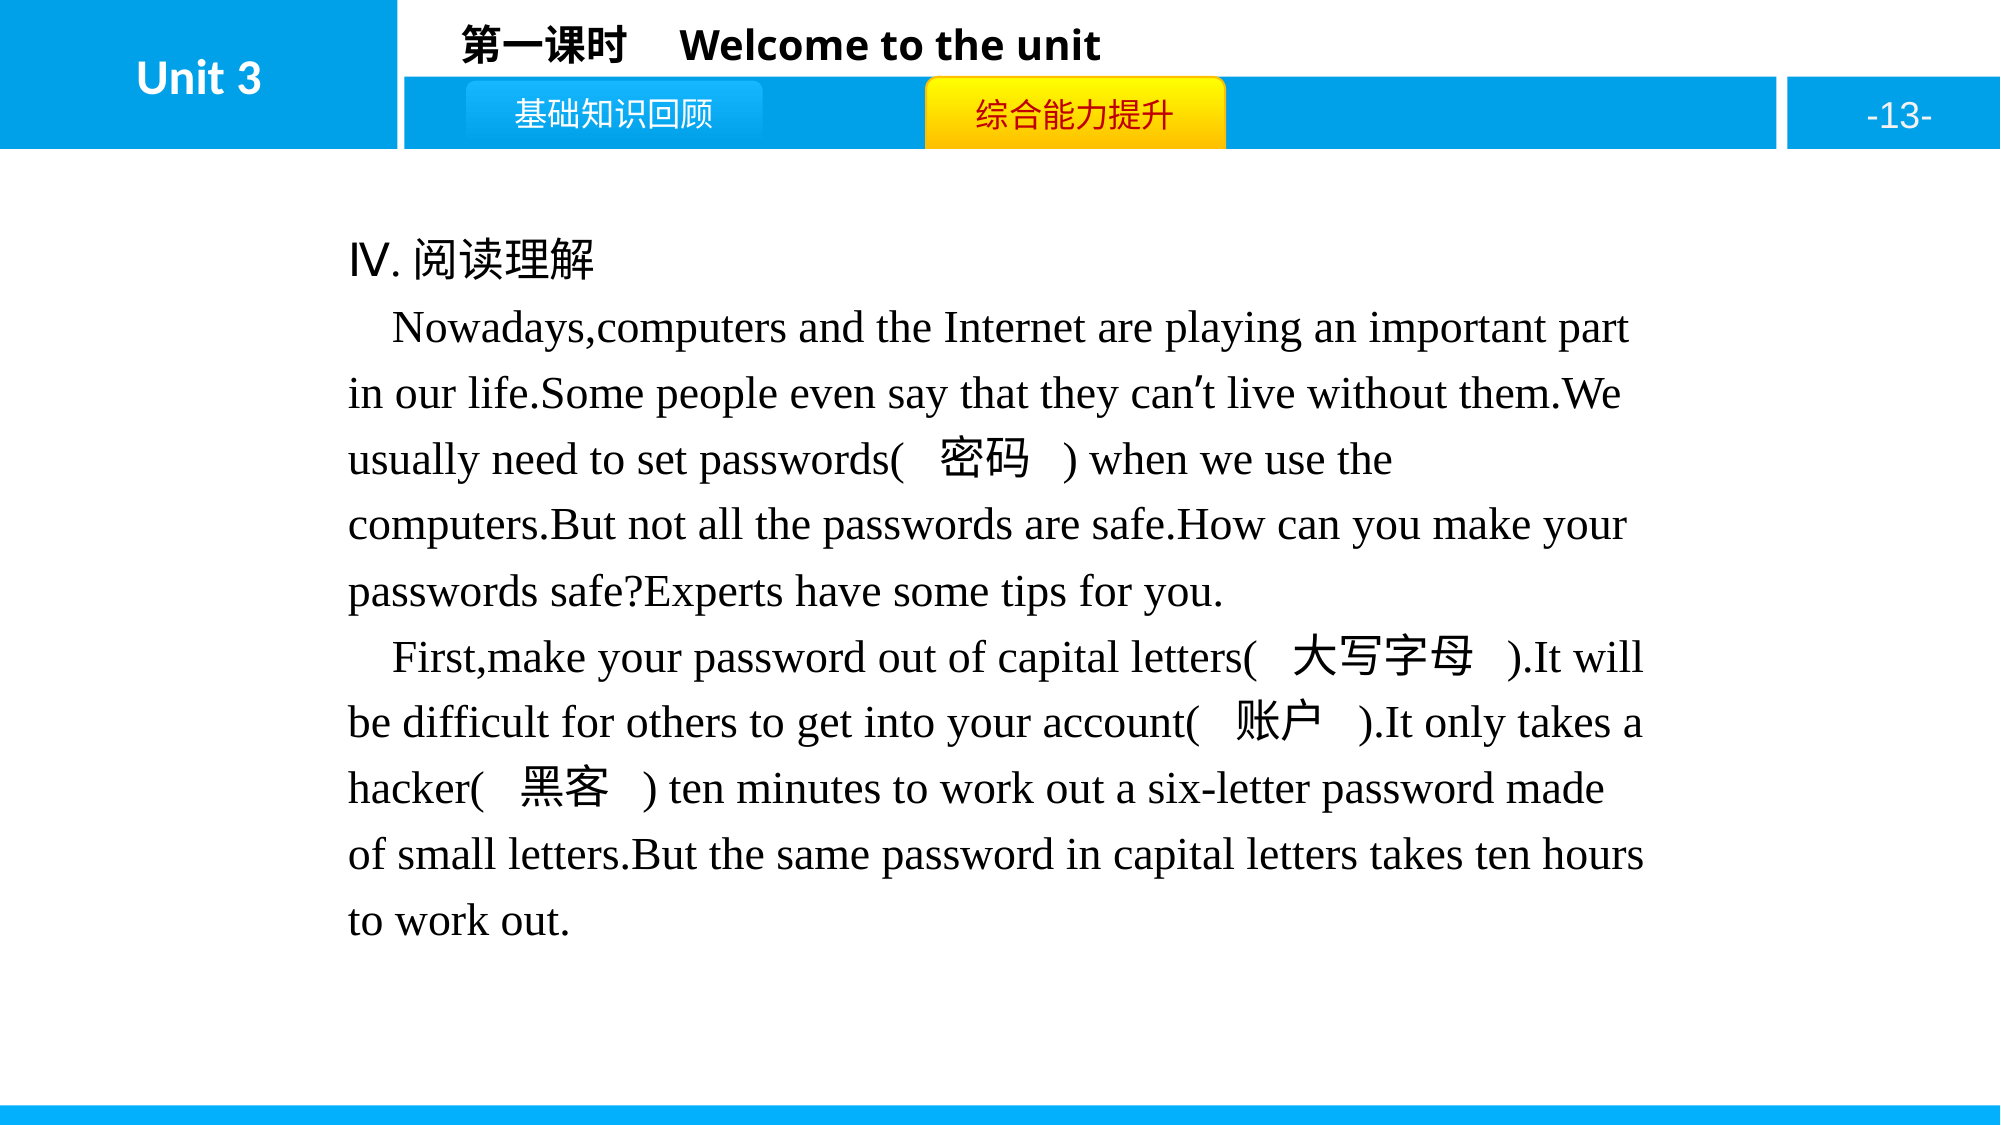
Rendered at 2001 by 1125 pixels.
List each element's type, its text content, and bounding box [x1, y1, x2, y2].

text_box Ⅳ.阅读理解 Nowadays,computers and the Internet are playing an important part in our life.Some people even say that they can’t live without them.We usually need to set passwords( 密码 ) when we use the computers.But not all the passwords are safe.How can you make your passwords safe?Experts have some tips for you. First,make your password out of capital letters( 大写字母 ).It will be difficult for others to get into your account( 账户 ).It only takes a hacker( 黑客 ) ten minutes to work out a six-letter password made of small letters.But the same password in capital letters takes ten hours to work out. [333, 212, 1667, 953]
